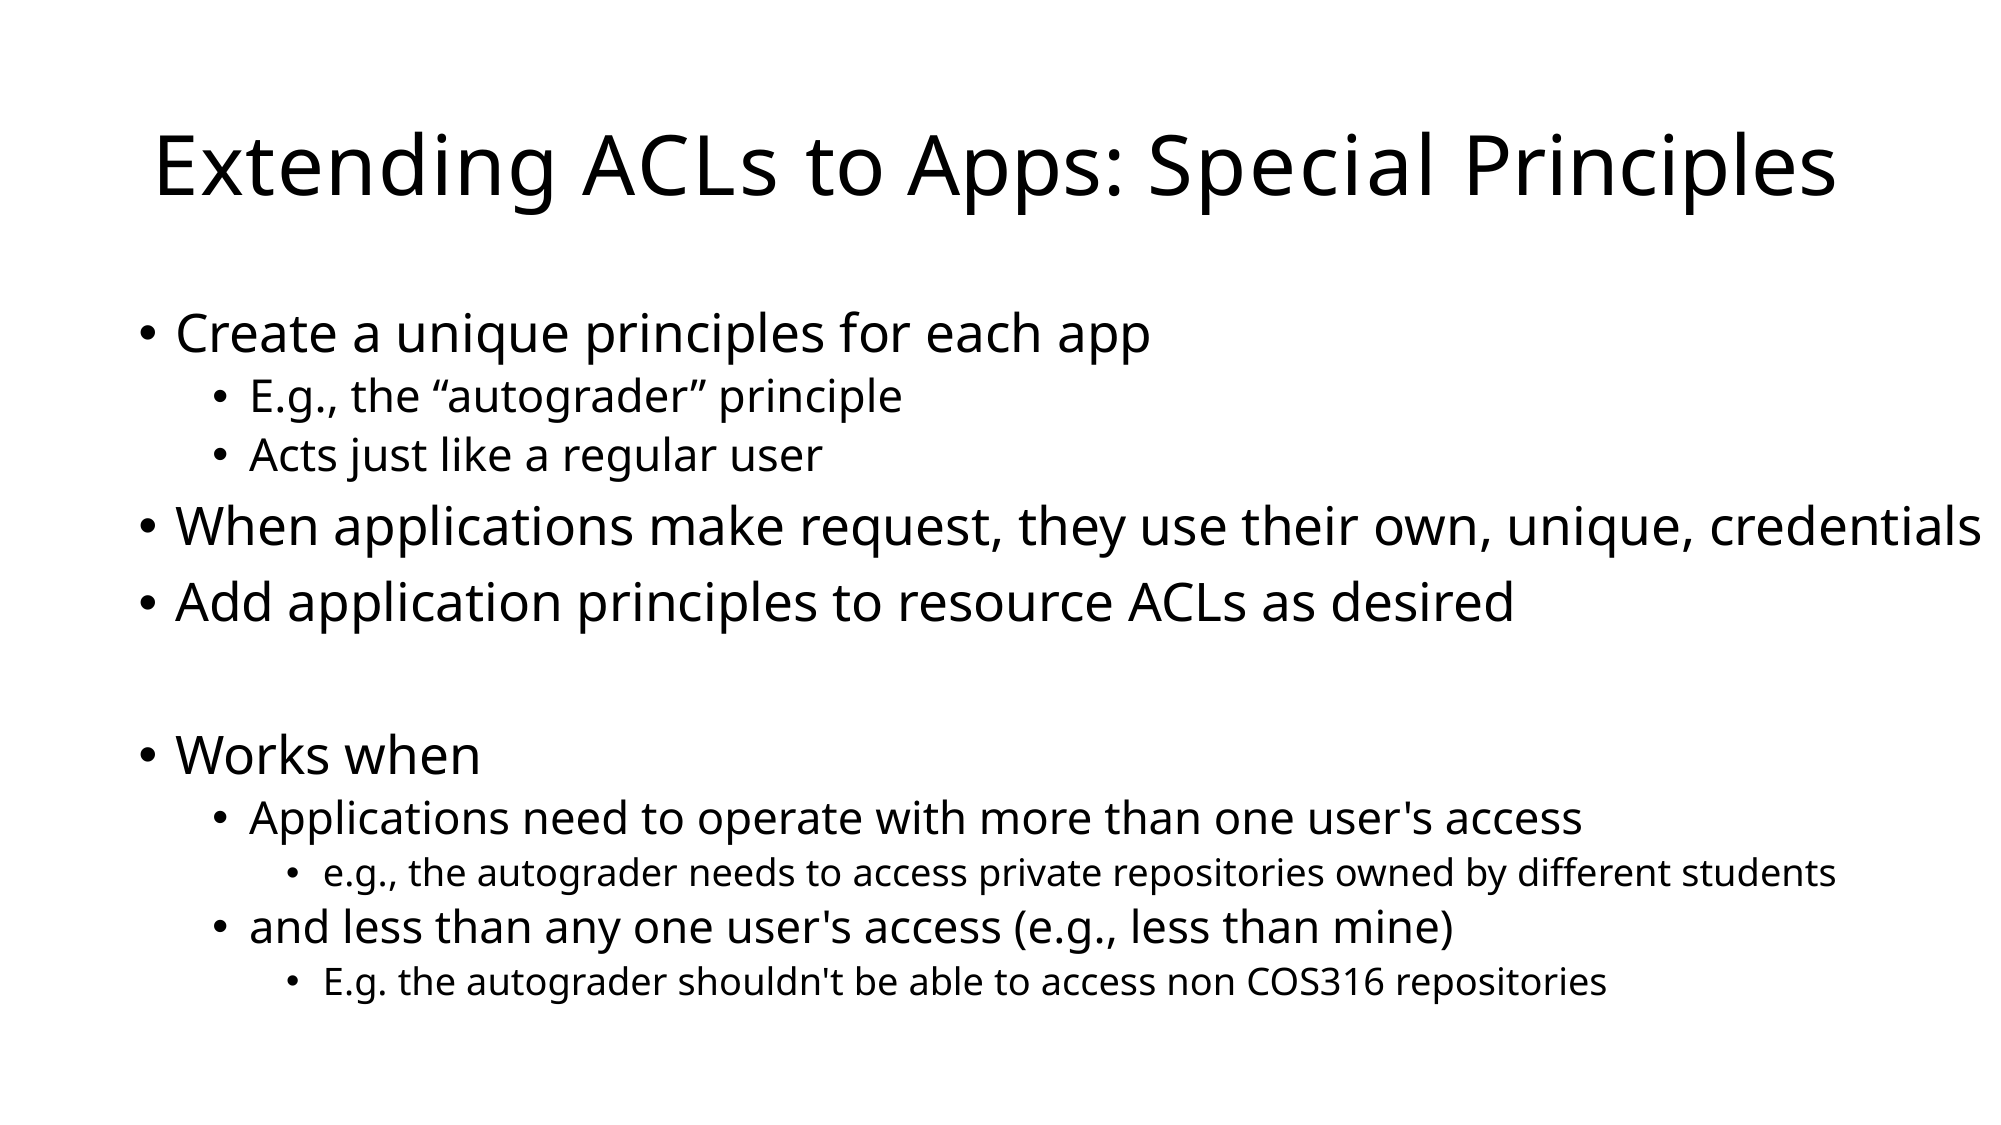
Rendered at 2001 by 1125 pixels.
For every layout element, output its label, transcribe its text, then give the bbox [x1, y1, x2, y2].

title Extending ACLs to Apps: Special Principles [137, 59, 2000, 278]
list Create a unique principles for each app E.g., the “autograder” principle Acts just like a regular user When applications make request, they use their own, unique, credentials Add application principles to resource ACLs as desired Works when Applications need to operate with more than one user's access e.g., the autograder needs to access private repositories owned by different students and less than any one user's access (e.g., less than mine) E.g. the autograder shouldn't be able to access non COS316 repositories [123, 299, 2000, 1014]
